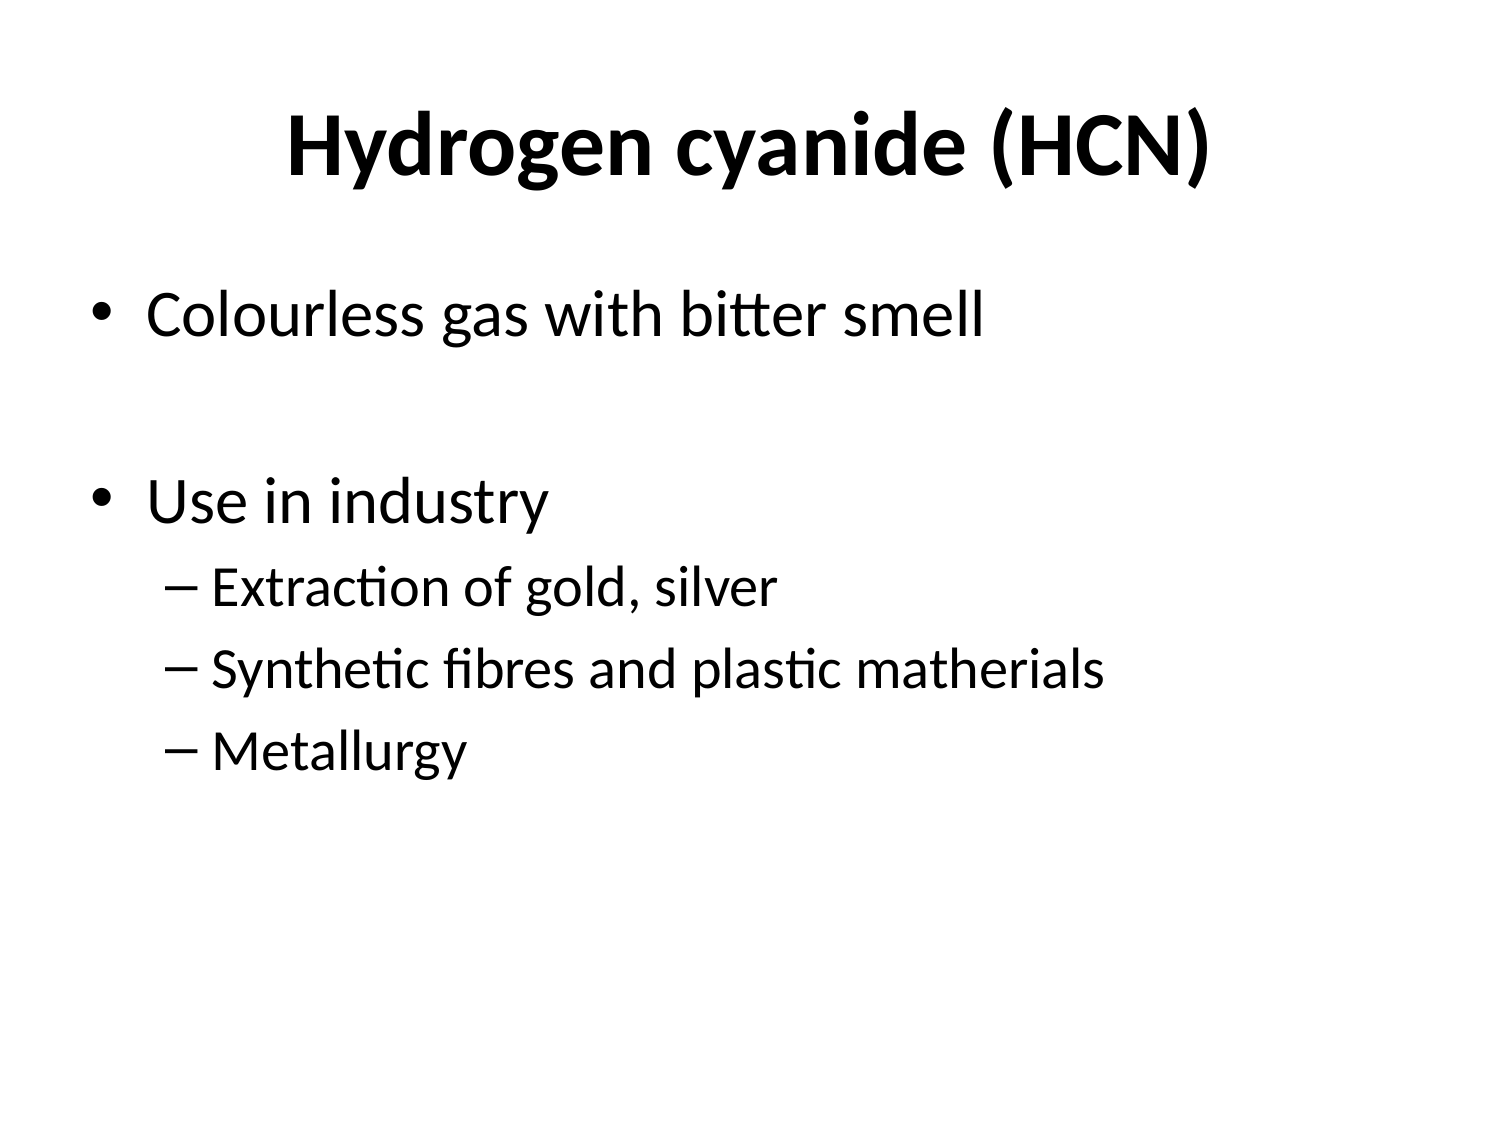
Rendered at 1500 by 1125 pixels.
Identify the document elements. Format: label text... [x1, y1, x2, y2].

list Colourless gas with bitter smell Use in industry Extraction of gold, silver Synthetic fibres and plastic matherials Metallurgy [75, 262, 1425, 1005]
title Hydrogen cyanide (HCN) [75, 45, 1425, 233]
